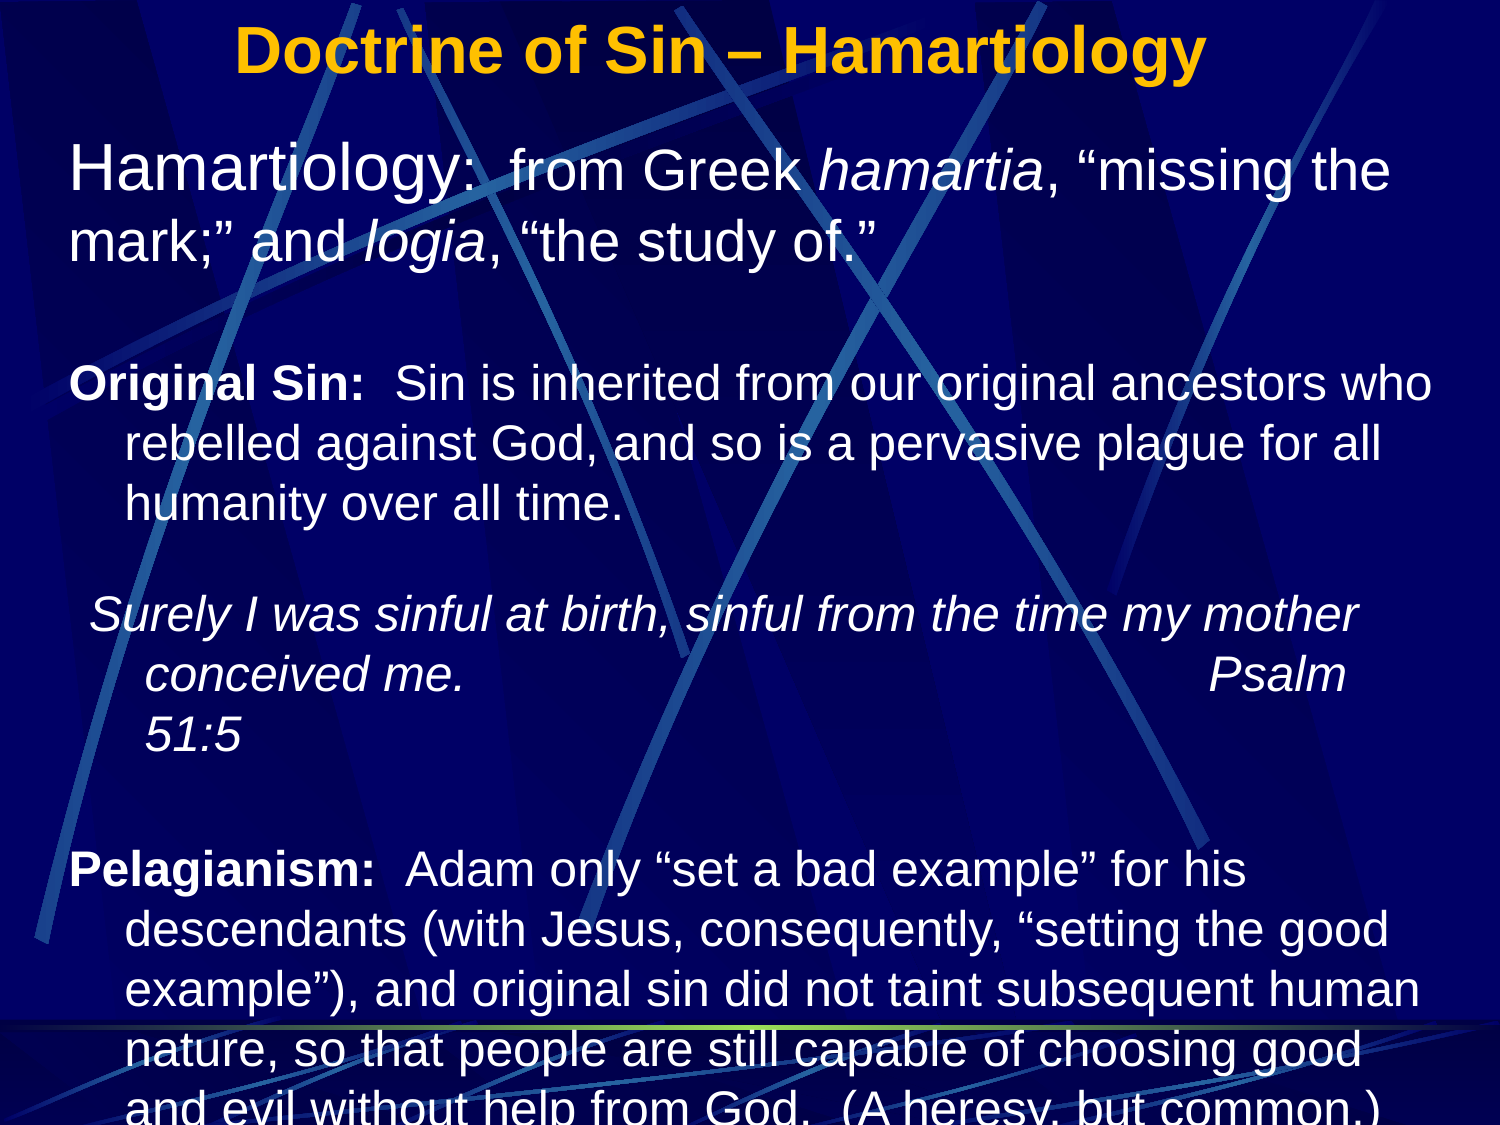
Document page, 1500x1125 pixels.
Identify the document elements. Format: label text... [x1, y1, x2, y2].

text_box Hamartiology: from Greek hamartia, “missing the mark;” and logia, “the study of.” Original Sin: Sin is inherited from our original ancestors who rebelled against God, and so is a pervasive plague for all humanity over all time. Surely I was sinful at birth, sinful from the time my mother conceived me. Psalm 51:5 Pelagianism: Adam only “set a bad example” for his descendants (with Jesus, consequently, “setting the good example”), and original sin did not taint subsequent human nature, so that people are still capable of choosing good and evil without help from God. (A heresy, but common.) [53, 116, 1467, 1125]
text_box Doctrine of Sin – Hamartiology [0, 0, 1463, 115]
